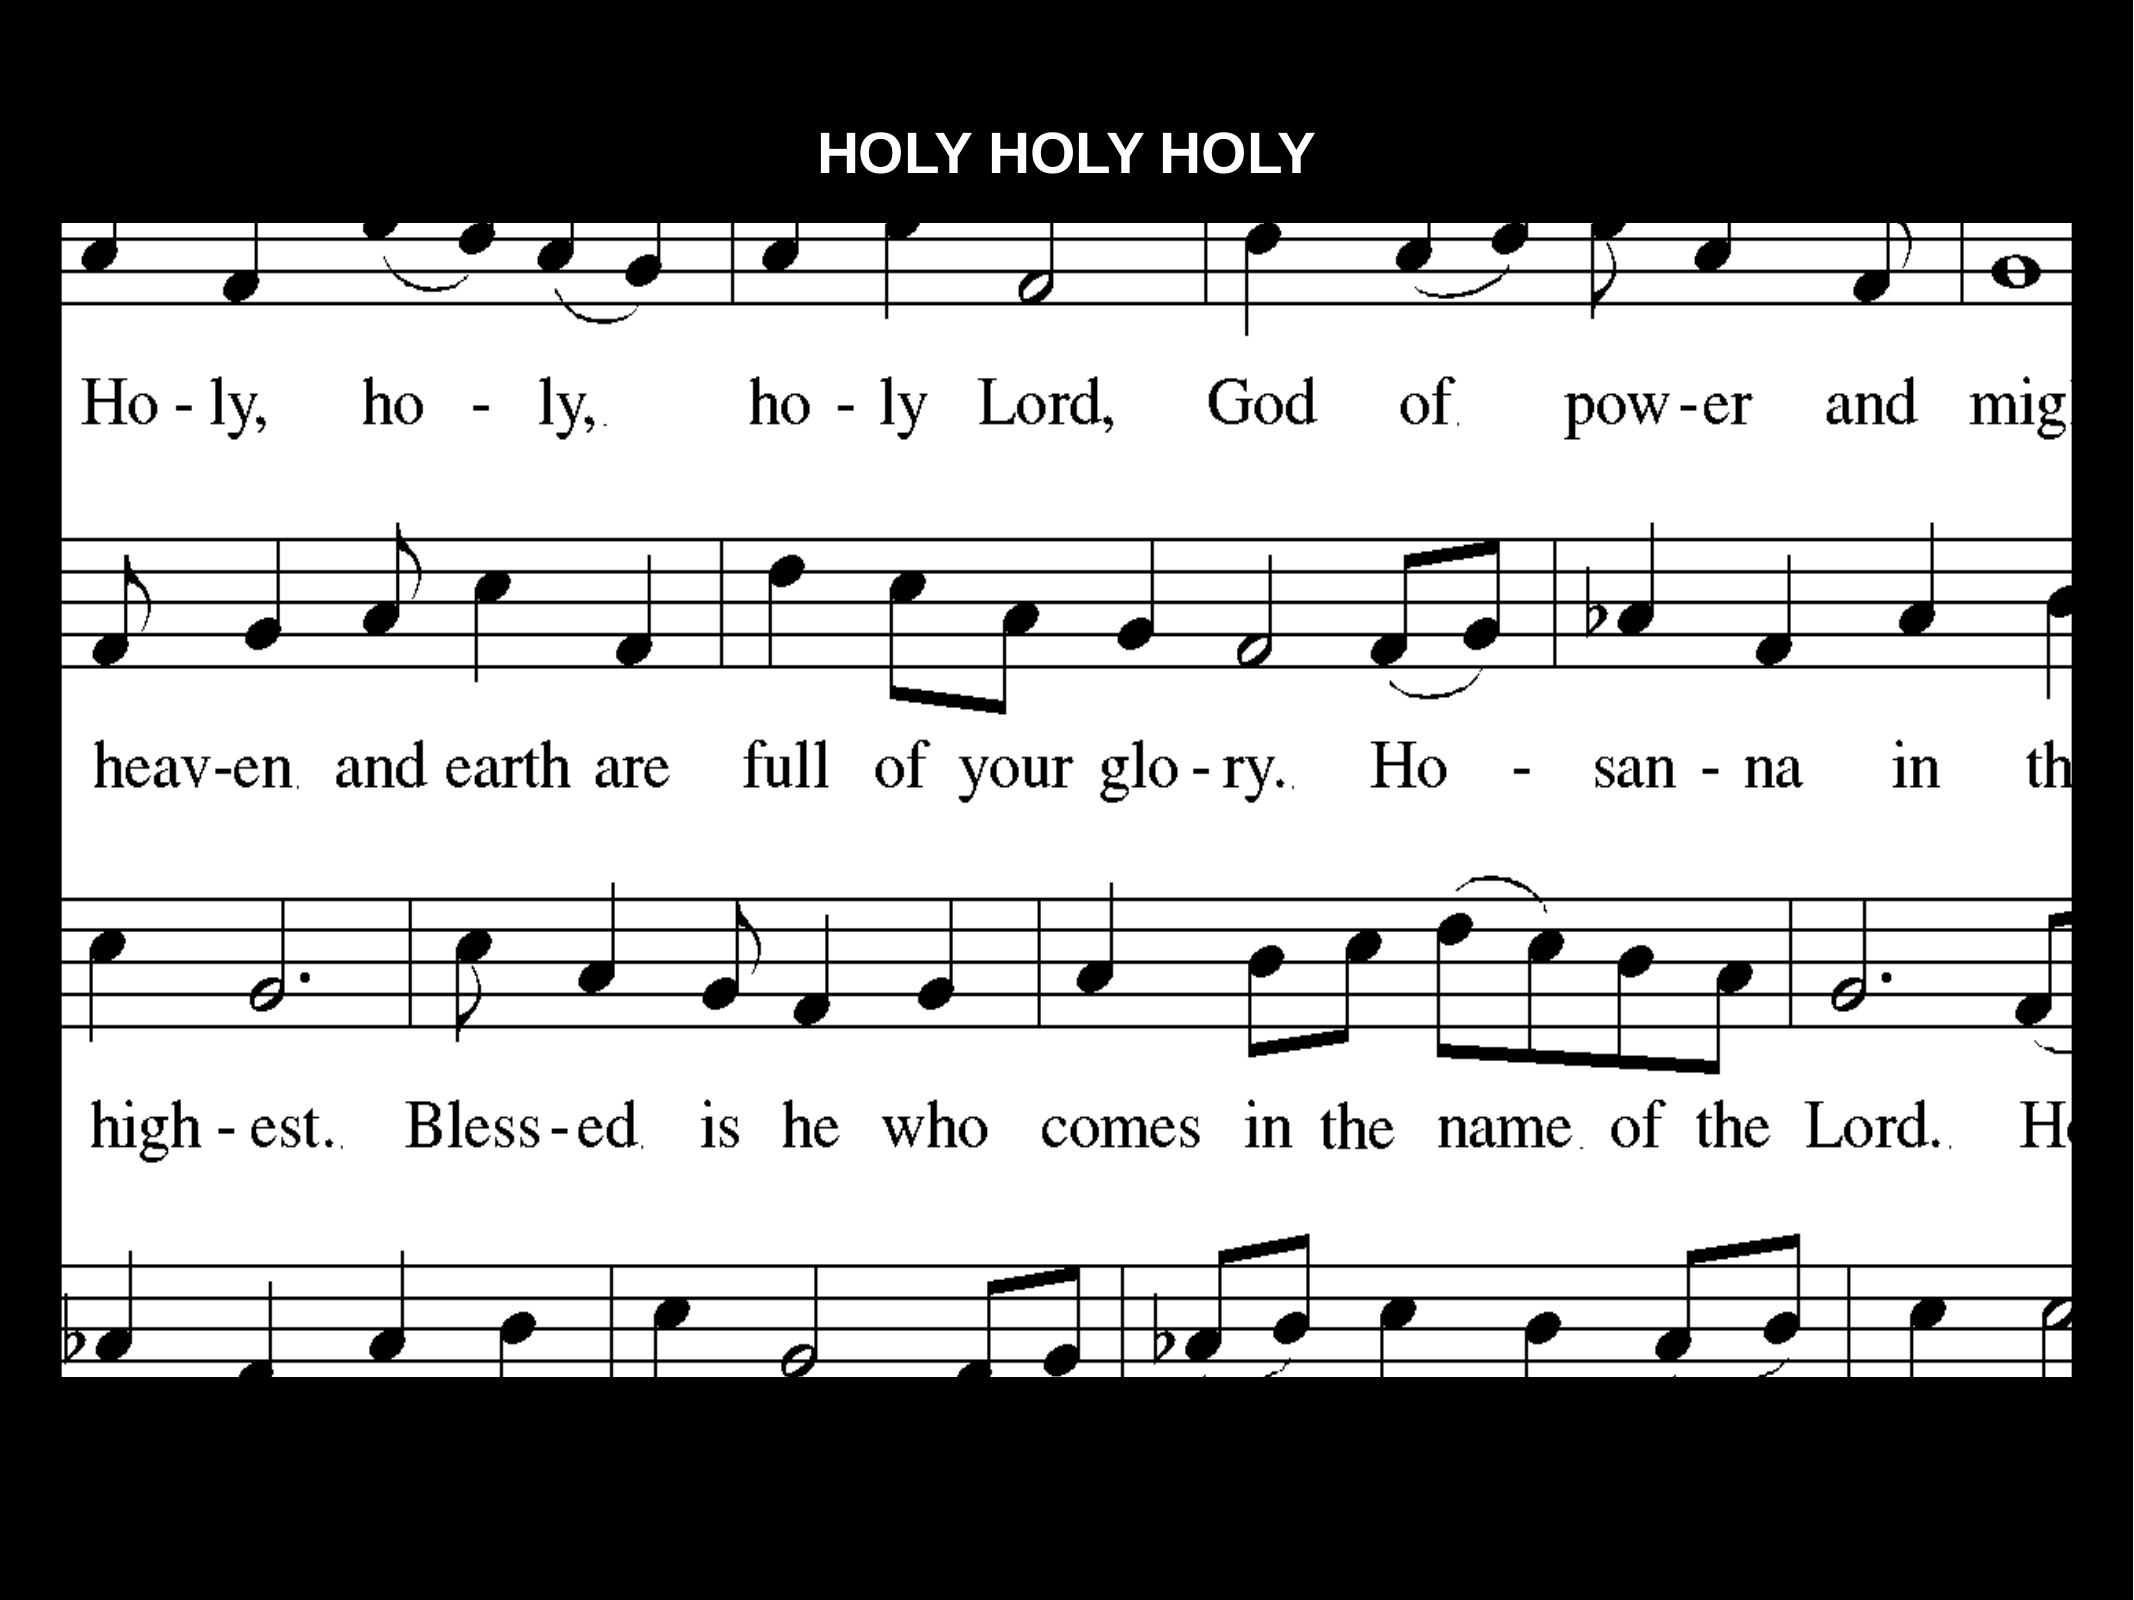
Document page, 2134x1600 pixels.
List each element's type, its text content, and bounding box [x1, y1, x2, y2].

text_box HOLY HOLY HOLY [791, 112, 1342, 189]
picture [61, 222, 2072, 1378]
